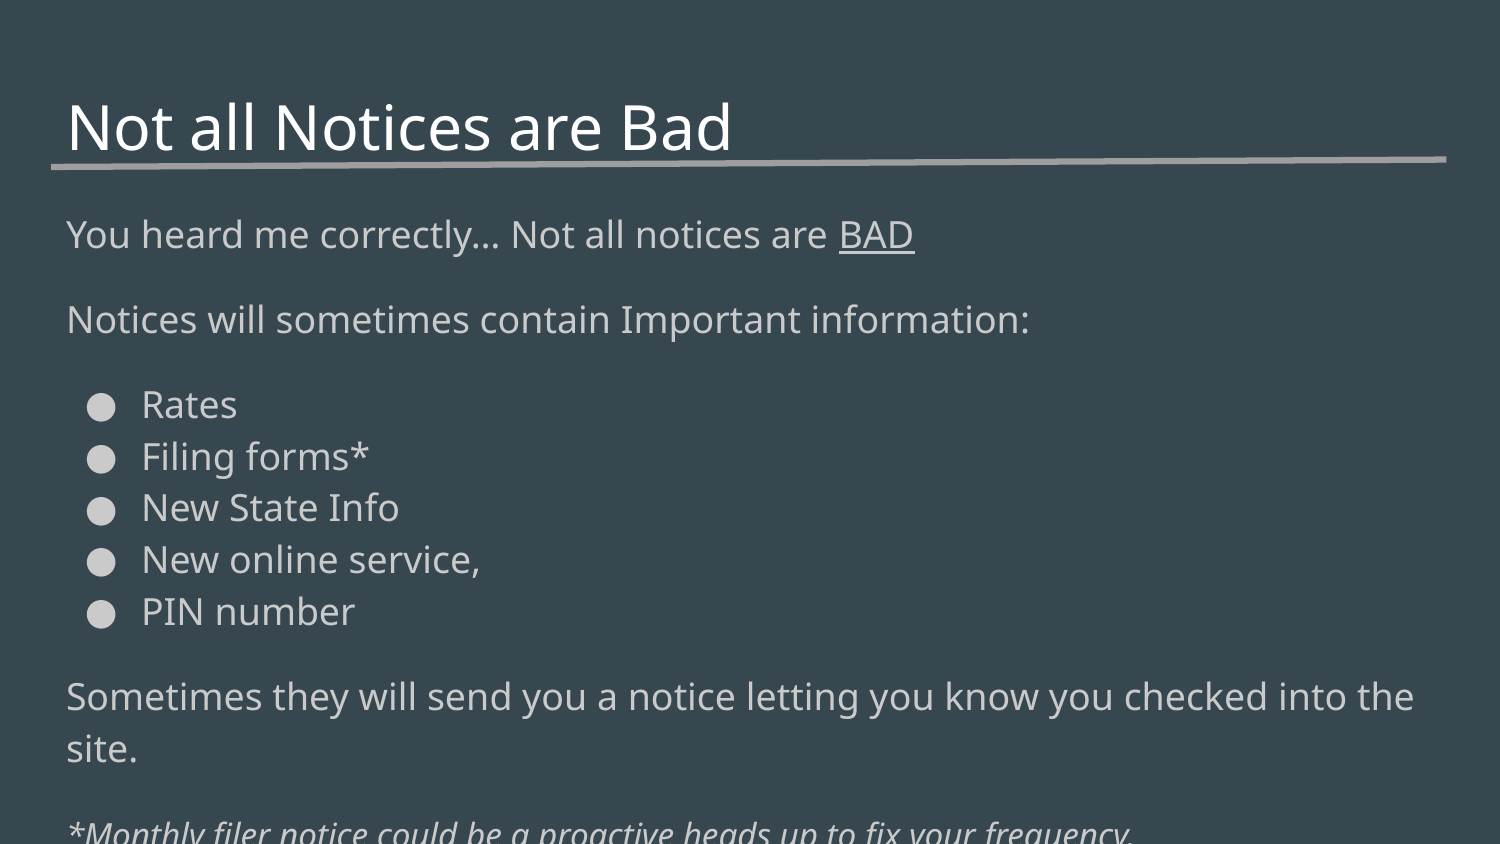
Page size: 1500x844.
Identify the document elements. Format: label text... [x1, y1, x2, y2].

list You heard me correctly… Not all notices are BAD Notices will sometimes contain Important information: Rates Filing forms* New State Info New online service, PIN number Sometimes they will send you a notice letting you know you checked into the site. *Monthly filer notice could be a proactive heads up to fix your frequency. [51, 189, 1449, 750]
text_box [50, 159, 1447, 168]
title Not all Notices are Bad [51, 72, 1449, 159]
